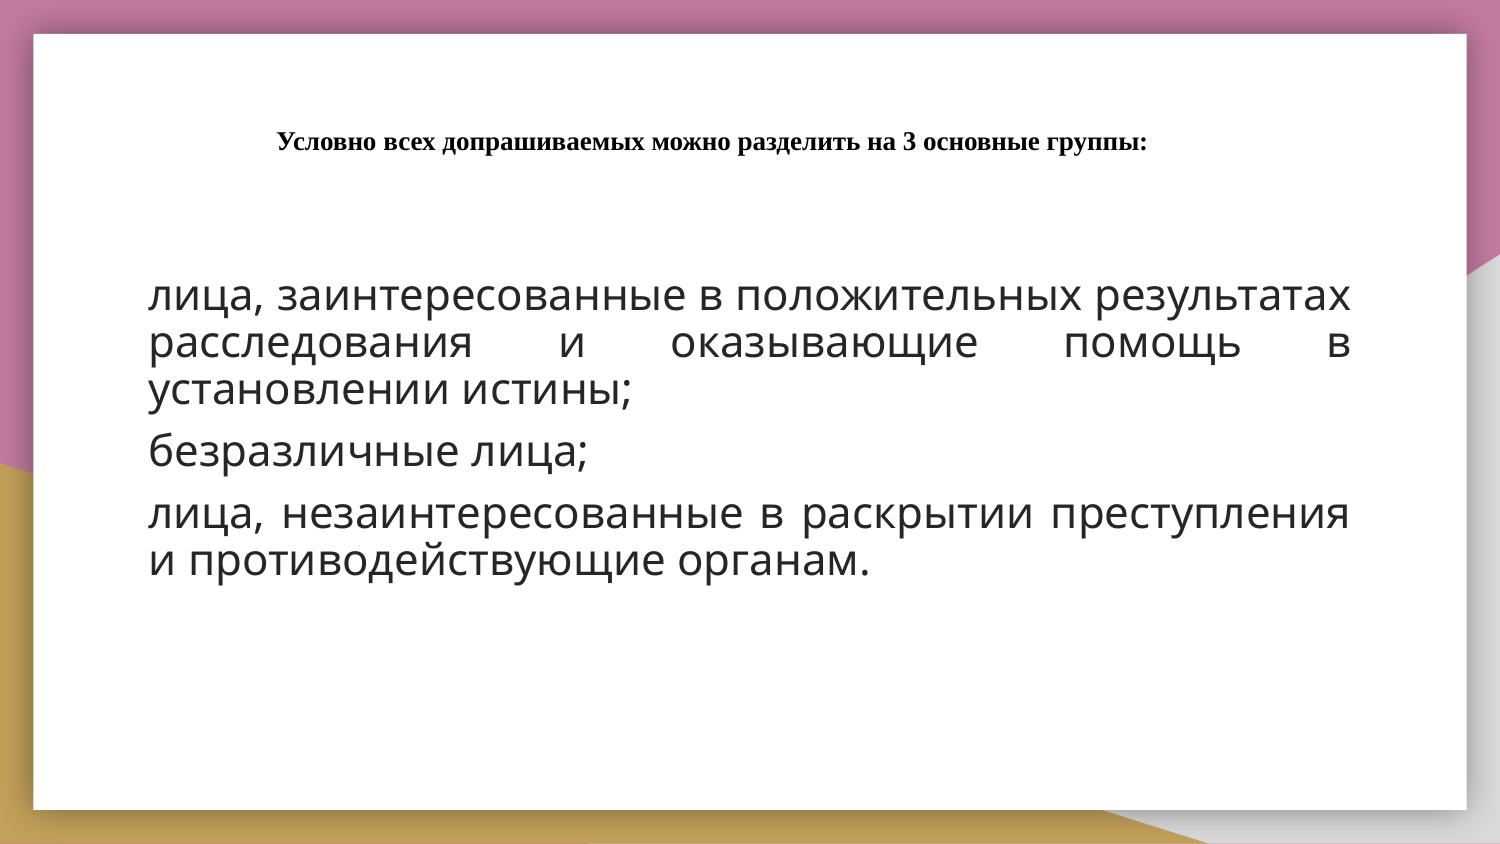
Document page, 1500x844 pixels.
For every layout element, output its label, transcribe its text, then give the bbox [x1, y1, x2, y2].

title Условно всех допрашиваемых можно разделить на 3 основные группы: [113, 91, 1299, 178]
list лица, заинтересованные в положительных результатах расследования и оказывающие помощь в установлении истины; безразличные лица; лица, незаинтересованные в раскрытии преступления и противодействующие органам. [72, 256, 1368, 639]
